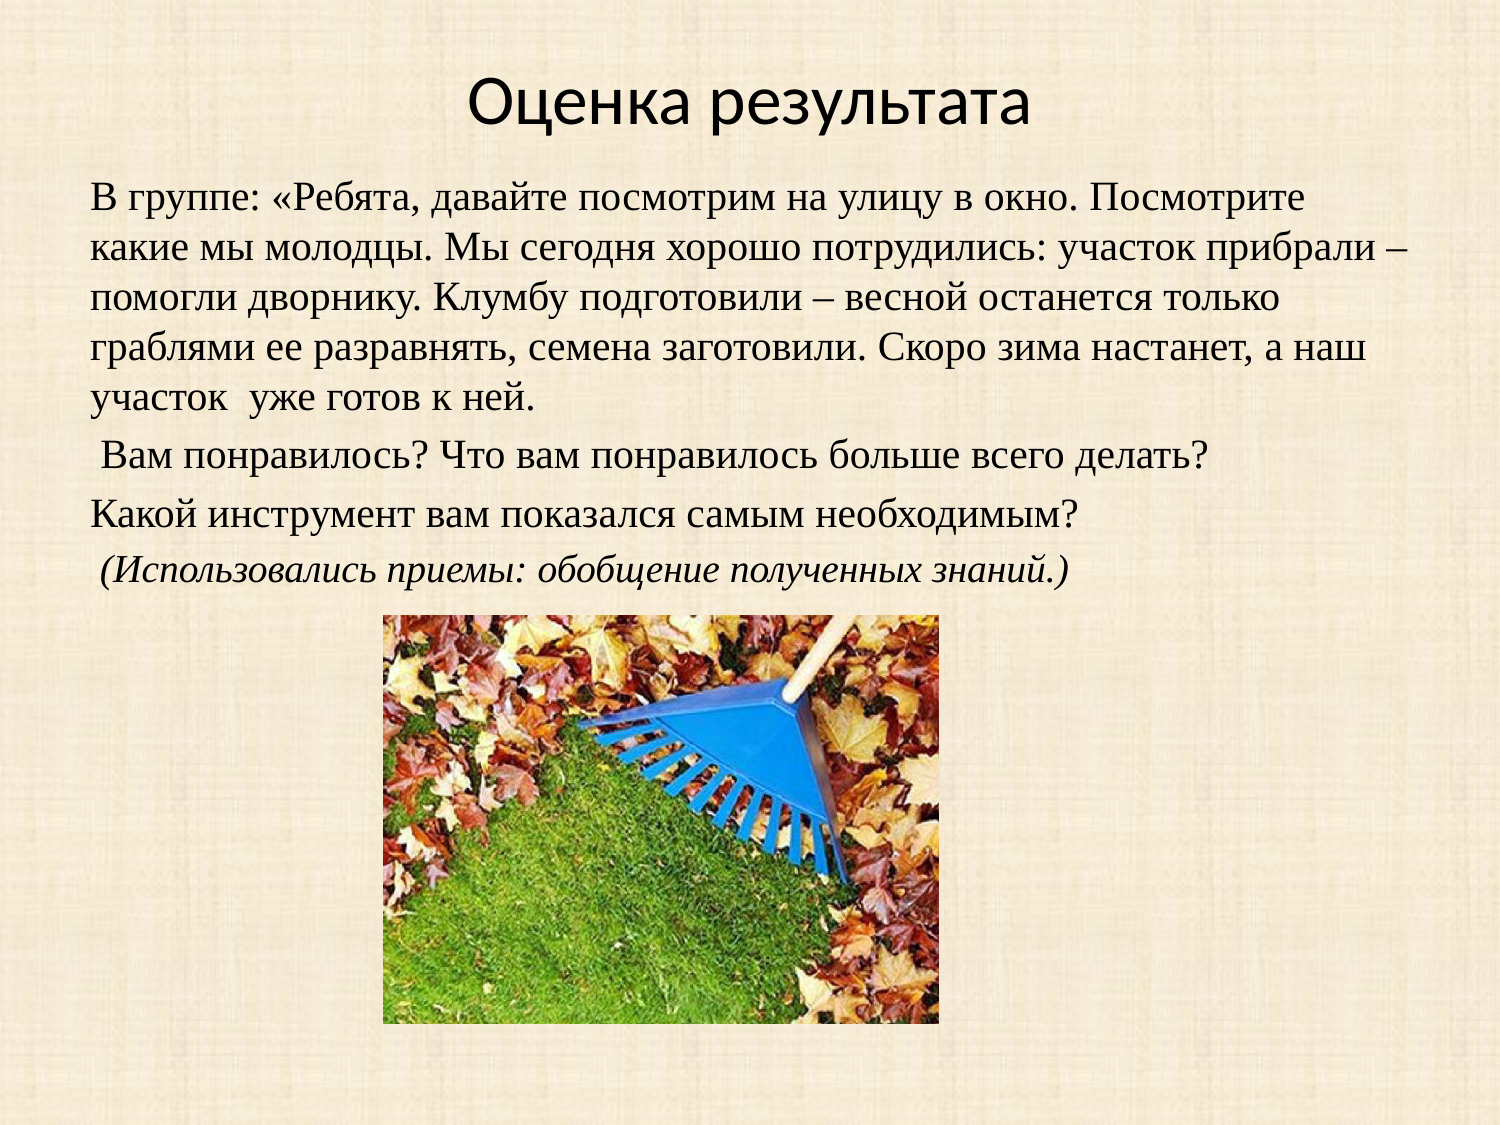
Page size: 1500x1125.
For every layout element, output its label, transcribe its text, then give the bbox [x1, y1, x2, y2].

picture [383, 615, 940, 1024]
list В группе: «Ребята, давайте посмотрим на улицу в окно. Посмотрите какие мы молодцы. Мы сегодня хорошо потрудились: участок прибрали – помогли дворнику. Клумбу подготовили – весной останется только граблями ее разравнять, семена заготовили. Скоро зима настанет, а наш участок уже готов к ней. Вам понравилось? Что вам понравилось больше всего делать? Какой инструмент вам показался самым необходимым? (Использовались приемы: обобщение полученных знаний.) [75, 160, 1425, 1071]
title Оценка результата [75, 45, 1425, 160]
